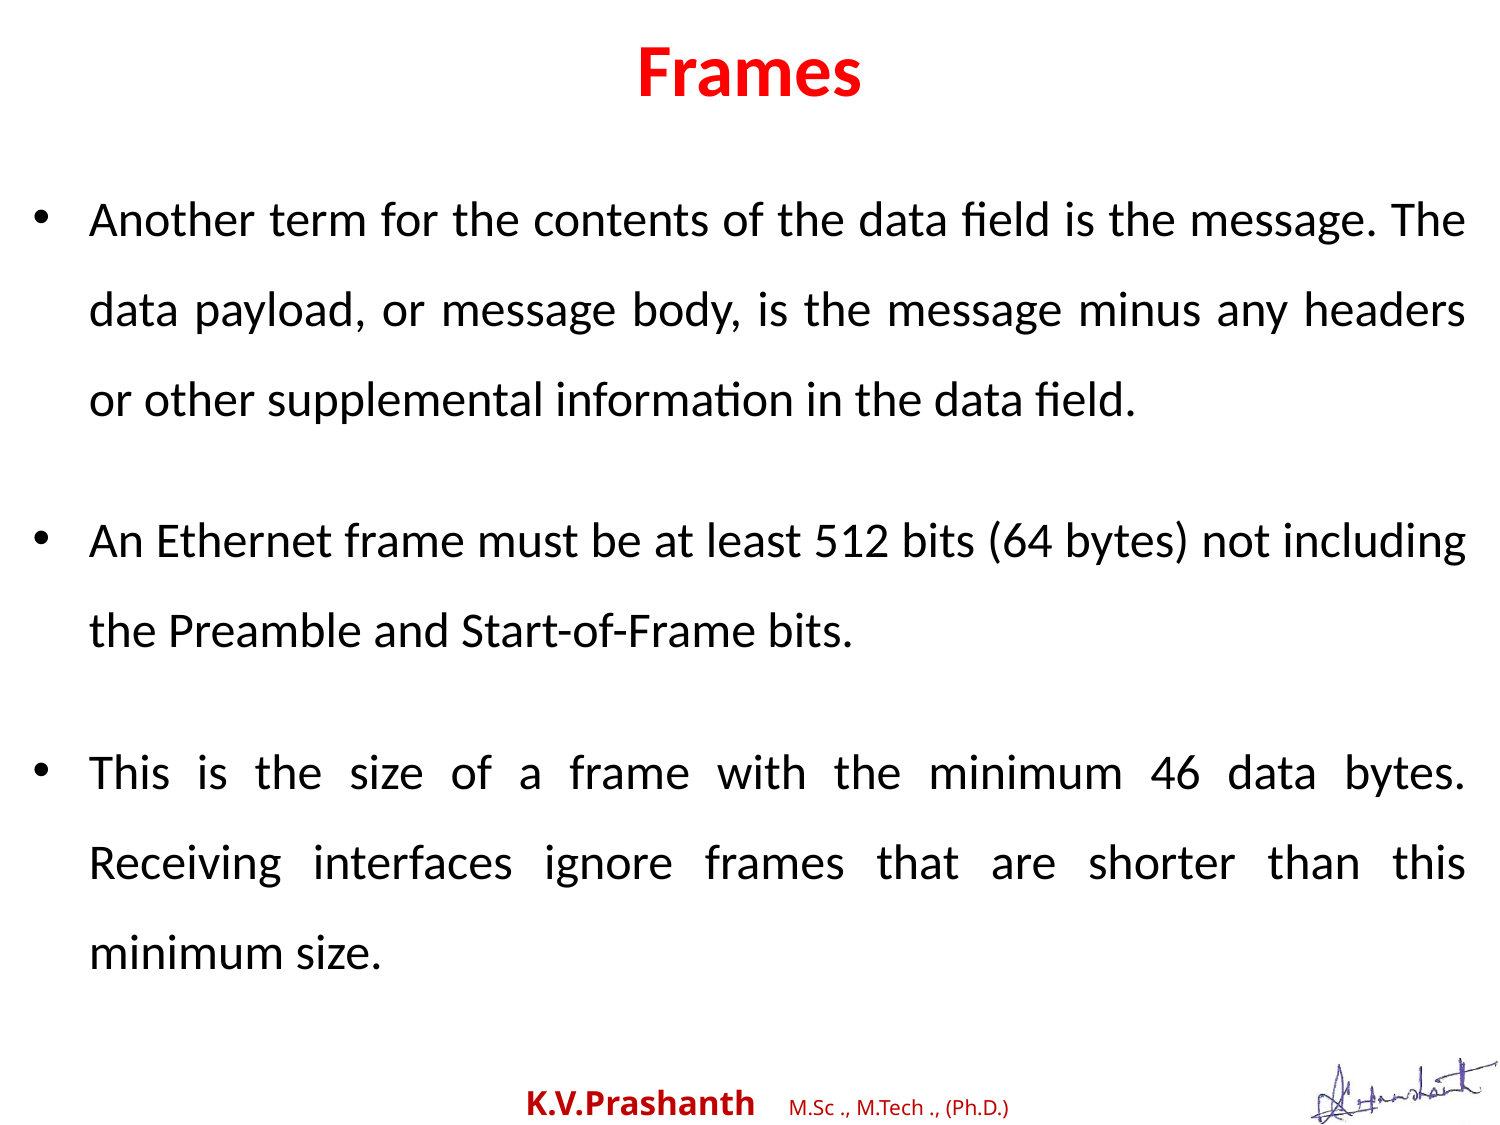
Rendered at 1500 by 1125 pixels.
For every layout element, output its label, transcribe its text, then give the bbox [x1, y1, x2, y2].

title Frames [41, 19, 1459, 114]
footer K.V.Prashanth M.Sc ., M.Tech ., (Ph.D.) [488, 1086, 1046, 1119]
list Another term for the contents of the data field is the message. The data payload, or message body, is the message minus any headers or other supplemental information in the data field. An Ethernet frame must be at least 512 bits (64 bytes) not including the Preamble and Start-of-Frame bits. This is the size of a frame with the minimum 46 data bytes. Receiving interfaces ignore frames that are shorter than this minimum size. [17, 113, 1483, 1047]
picture [1304, 1058, 1500, 1125]
